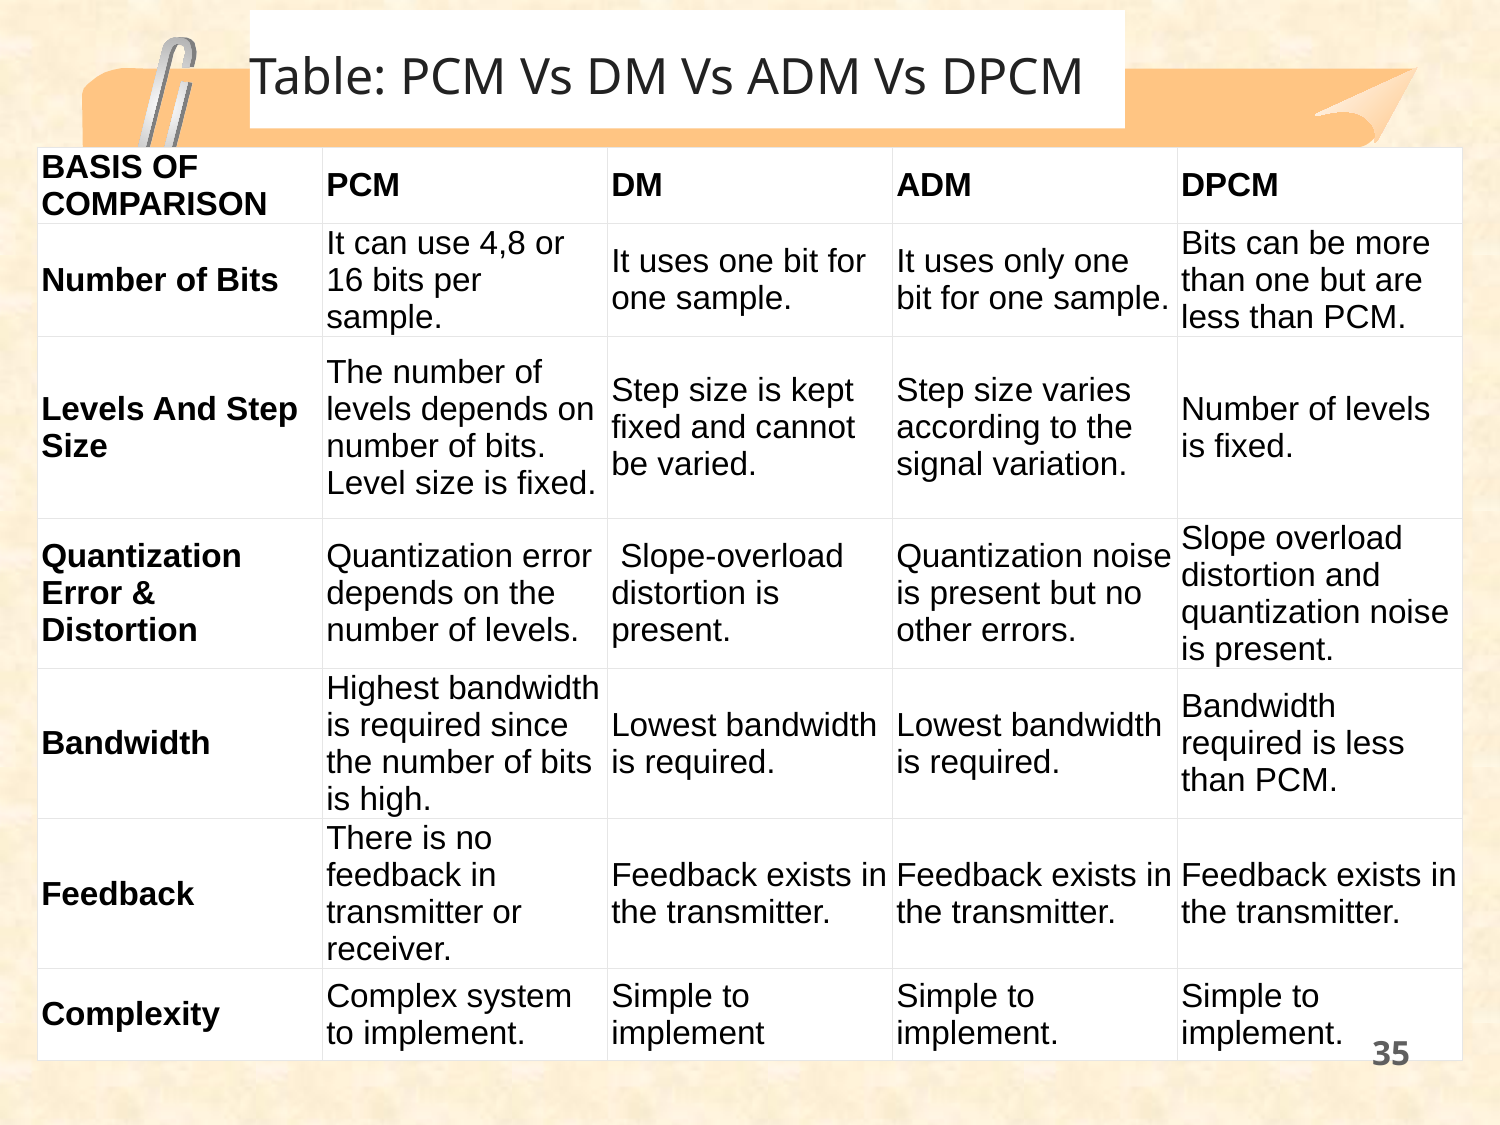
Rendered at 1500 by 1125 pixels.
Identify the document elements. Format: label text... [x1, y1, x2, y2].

table_cell It can use 4,8 or 16 bits per sample. [323, 224, 607, 336]
table_cell Number of levels is fixed. [1178, 337, 1462, 518]
table_header PCM [323, 148, 607, 223]
table_cell Feedback exists in the transmitter. [1178, 819, 1462, 968]
table_cell Quantization Error & Distortion [38, 519, 322, 668]
table_cell Slope-overload distortion is present. [608, 519, 892, 668]
table_cell Bandwidth [38, 669, 322, 818]
table_cell It uses one bit for one sample. [608, 224, 892, 336]
table_cell Complexity [38, 969, 322, 1060]
slide_number 35 [1074, 1024, 1425, 1103]
table_cell Step size varies according to the signal variation. [893, 337, 1177, 518]
table_cell Step size is kept fixed and cannot be varied. [608, 337, 892, 518]
table_cell Highest bandwidth is required since the number of bits is high. [323, 669, 607, 818]
table_cell Simple to implement. [1178, 969, 1462, 1060]
table_cell Quantization error depends on the number of levels. [323, 519, 607, 668]
table_cell Bandwidth required is less than PCM. [1178, 669, 1462, 818]
table_cell Levels And Step Size [38, 337, 322, 518]
table_header DPCM [1178, 148, 1462, 223]
table_cell Bits can be more than one but are less than PCM. [1178, 224, 1462, 336]
table_header ADM [893, 148, 1177, 223]
table_cell Feedback exists in the transmitter. [893, 819, 1177, 968]
table_cell Simple to implement [608, 969, 892, 1060]
table_header DM [608, 148, 892, 223]
table_cell It uses only one bit for one sample. [893, 224, 1177, 336]
table_cell Slope overload distortion and quantization noise is present. [1178, 519, 1462, 668]
table_cell Number of Bits [38, 224, 322, 336]
text_box Table: PCM Vs DM Vs ADM Vs DPCM [249, 10, 1125, 129]
table_cell Lowest bandwidth is required. [893, 669, 1177, 818]
table_cell There is no feedback in transmitter or receiver. [323, 819, 607, 968]
table_header BASIS OF COMPARISON [38, 148, 322, 223]
table_cell Lowest bandwidth is required. [608, 669, 892, 818]
picture [0, 0, 1500, 1125]
table_cell Feedback [38, 819, 322, 968]
table_cell Simple to implement. [893, 969, 1177, 1060]
table_cell Quantization noise is present but no other errors. [893, 519, 1177, 668]
table_cell Feedback exists in the transmitter. [608, 819, 892, 968]
table_cell The number of levels depends on number of bits. Level size is fixed. [323, 337, 607, 518]
table_cell Complex system to implement. [323, 969, 607, 1060]
